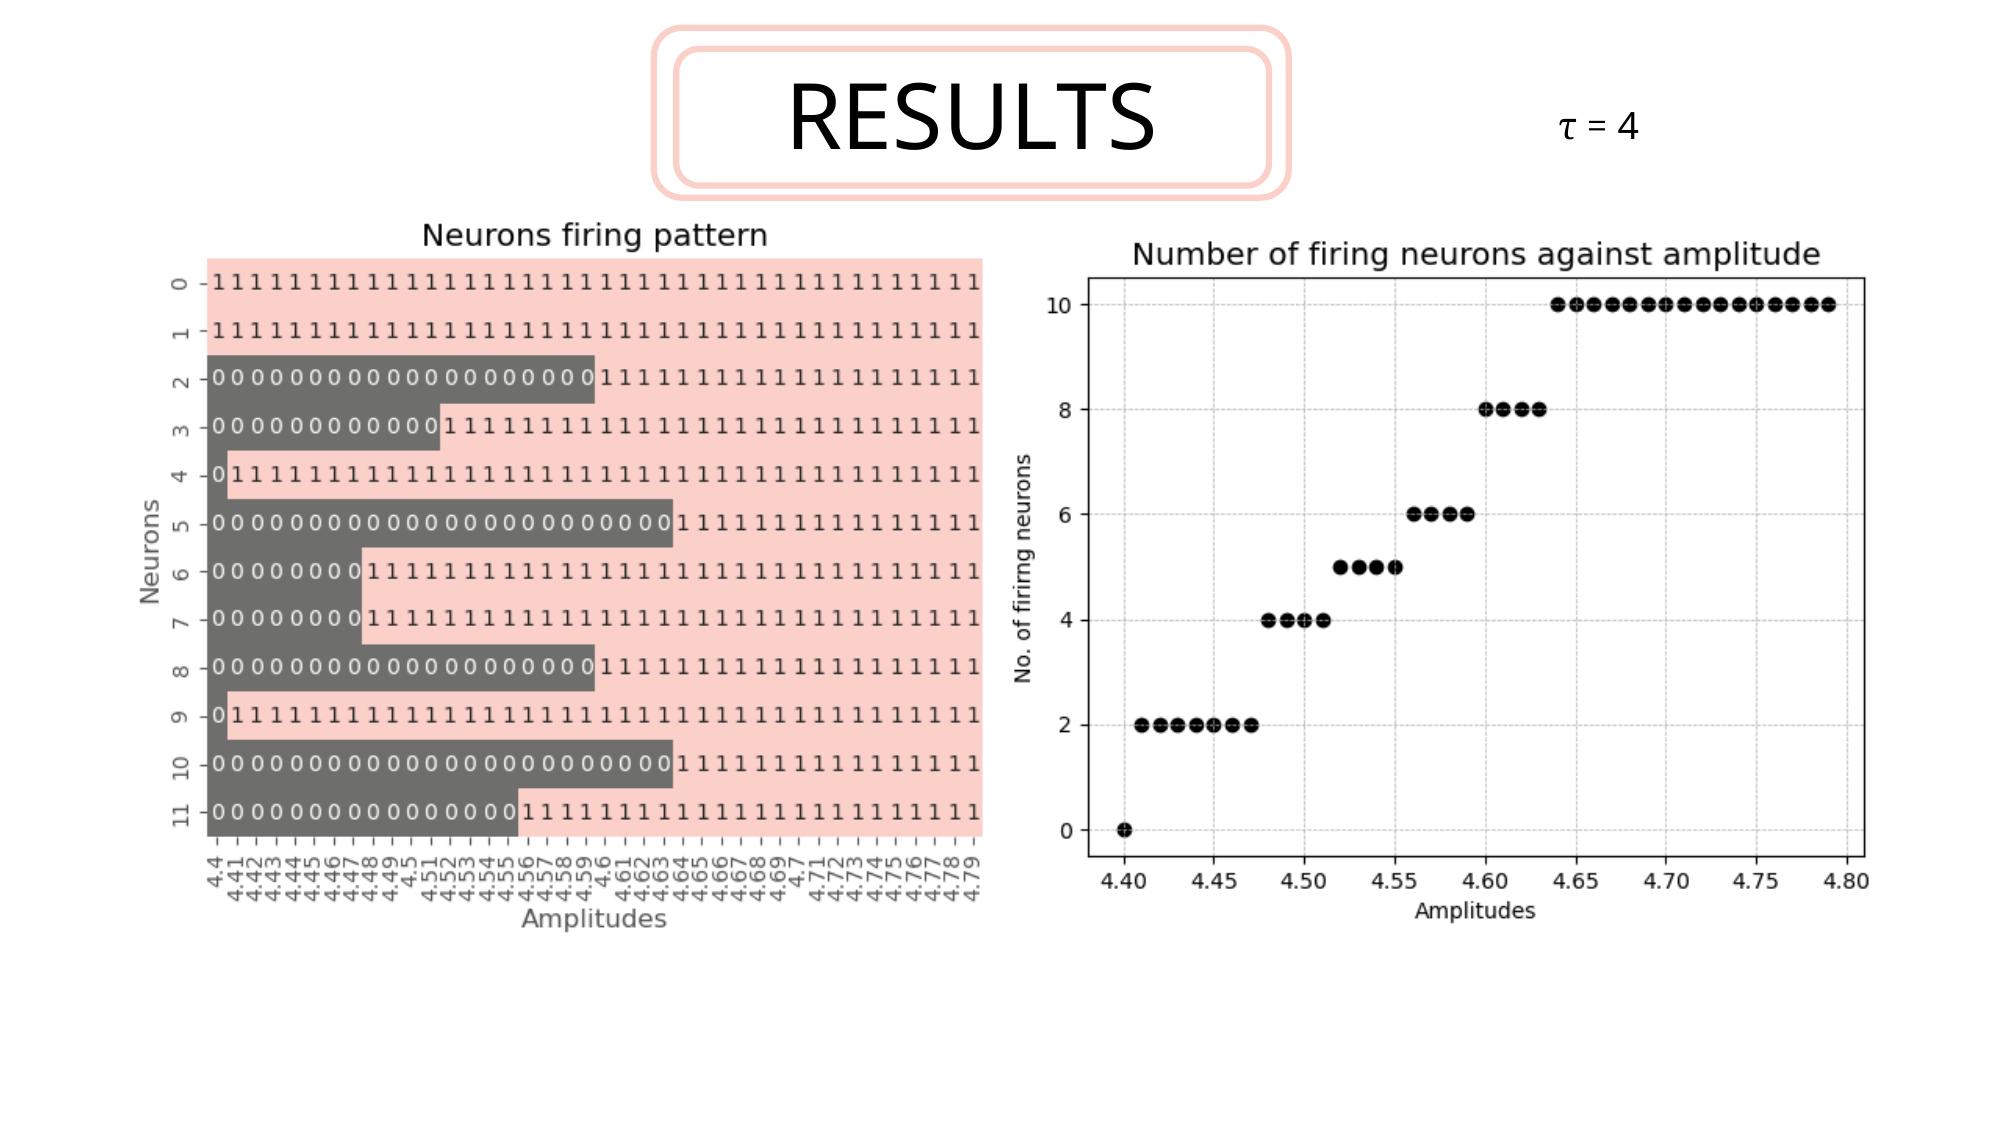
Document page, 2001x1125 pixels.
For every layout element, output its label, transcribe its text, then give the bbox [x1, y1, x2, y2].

text_box τ = 4 [1543, 94, 1935, 155]
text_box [653, 27, 1289, 198]
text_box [123, 207, 1886, 948]
